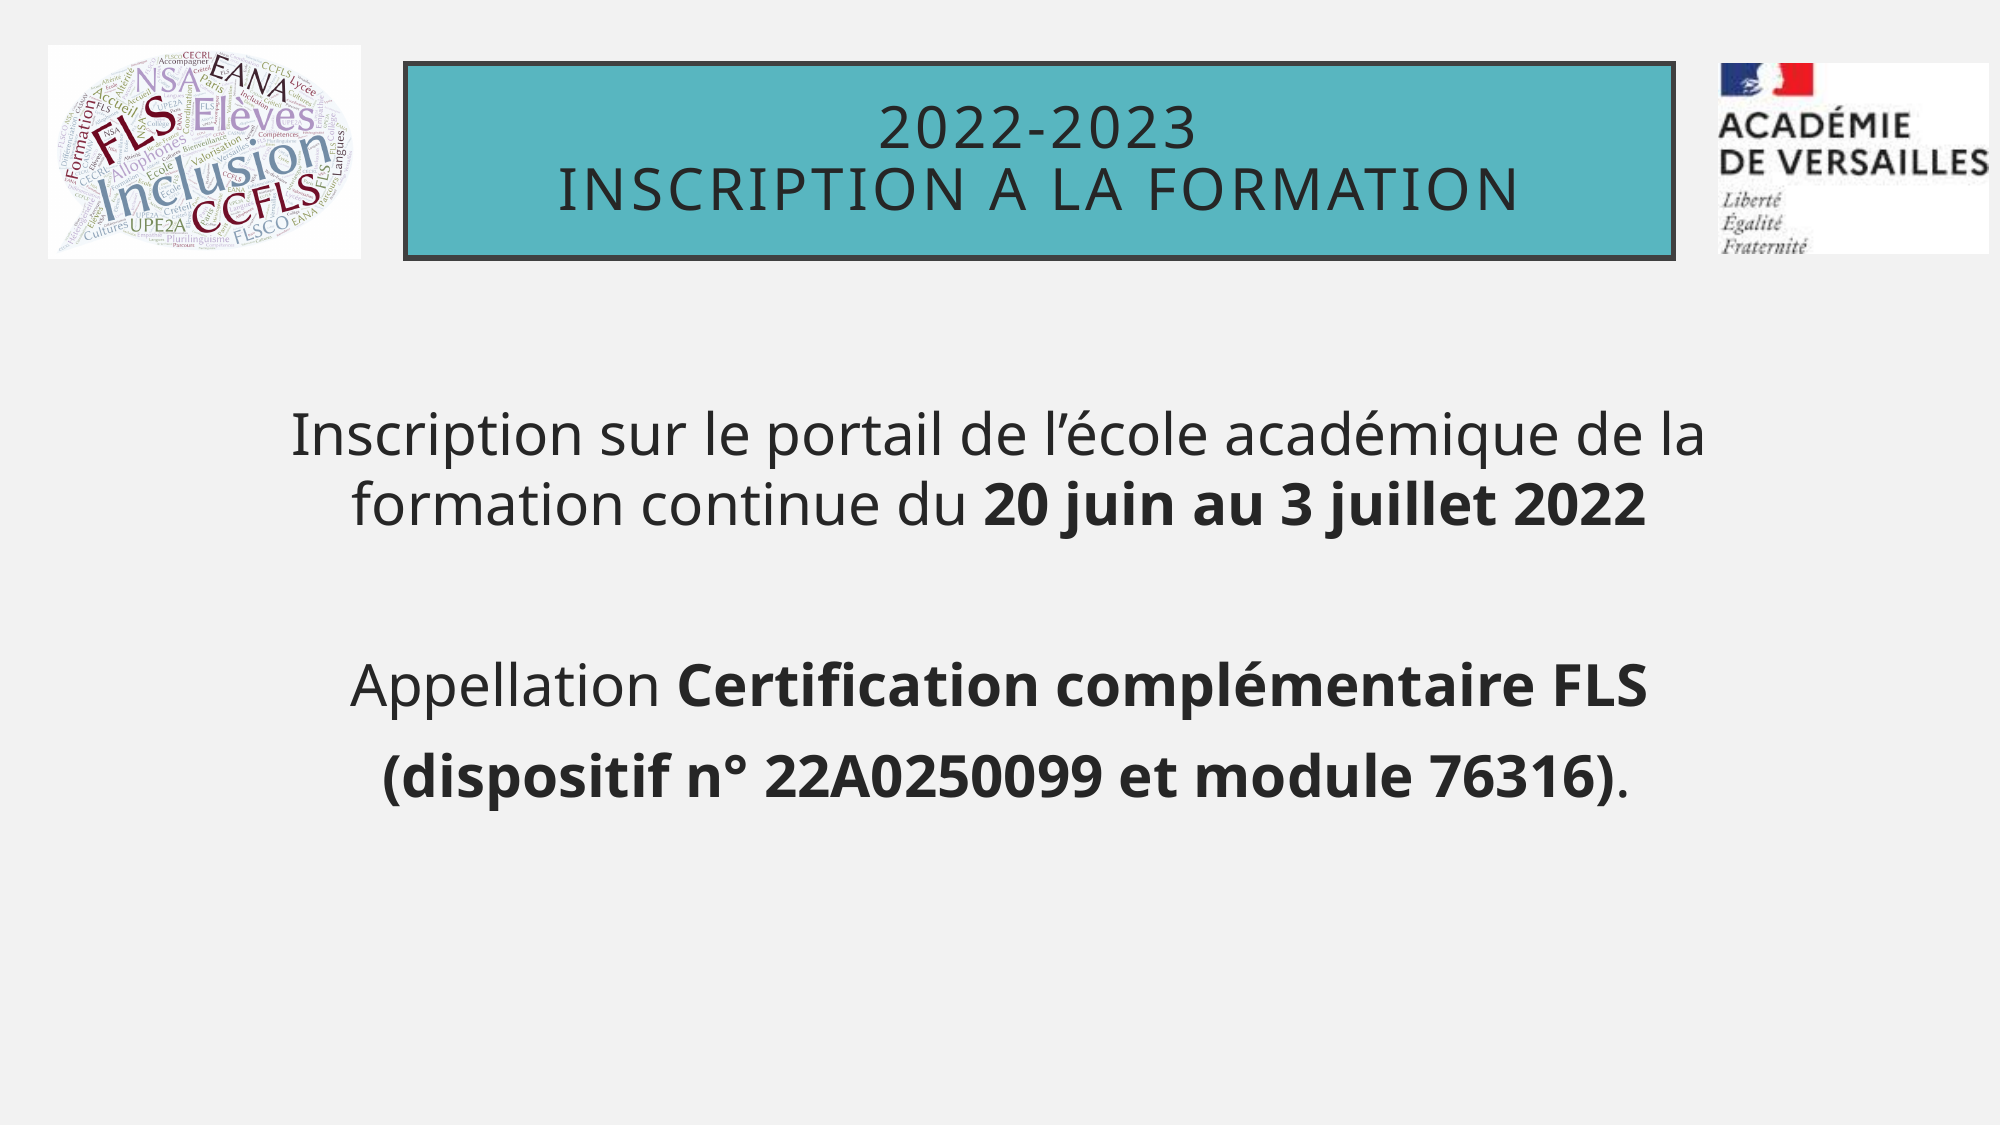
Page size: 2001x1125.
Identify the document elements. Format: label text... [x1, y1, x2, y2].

picture [1718, 63, 1989, 254]
title 2022-2023 INSCRIPTION A LA FORMATION [403, 61, 1676, 261]
picture [48, 45, 361, 259]
list Inscription sur le portail de l’école académique de la formation continue du 20 juin au 3 juillet 2022 Appellation Certification complémentaire FLS (dispositif n° 22A0250099 et module 76316). [256, 389, 1742, 899]
